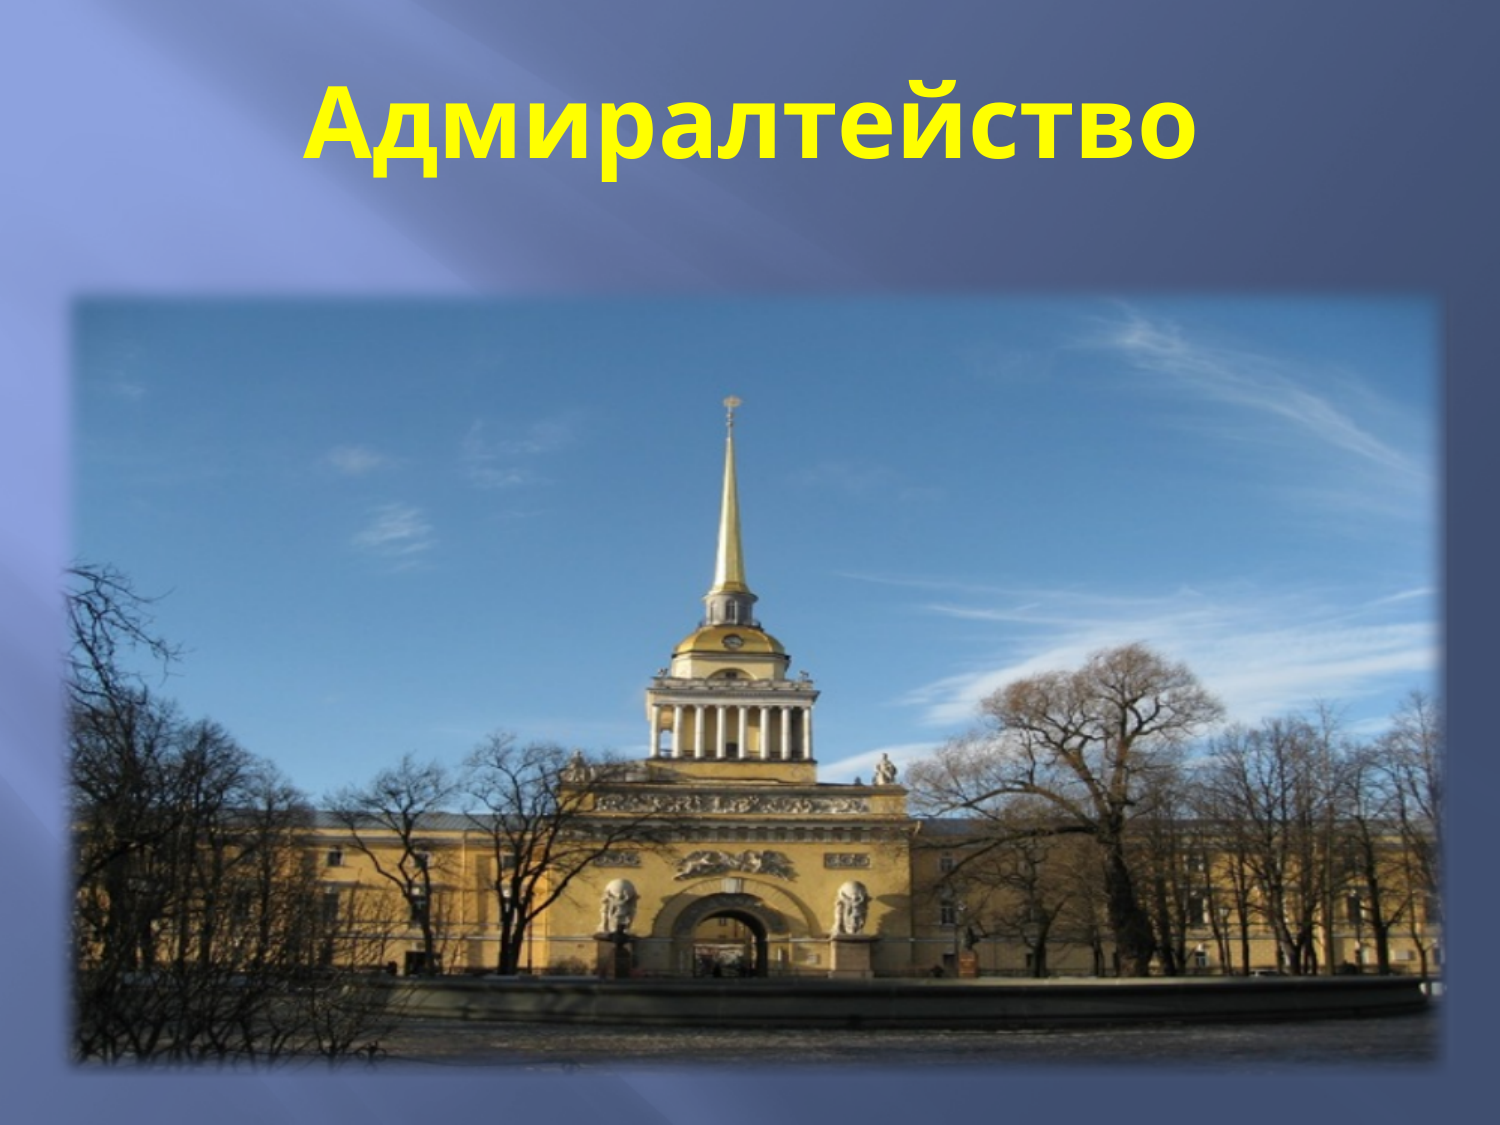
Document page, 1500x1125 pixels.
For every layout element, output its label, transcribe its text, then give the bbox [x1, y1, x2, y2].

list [52, 278, 1456, 1083]
title Адмиралтейство [76, 42, 1427, 195]
